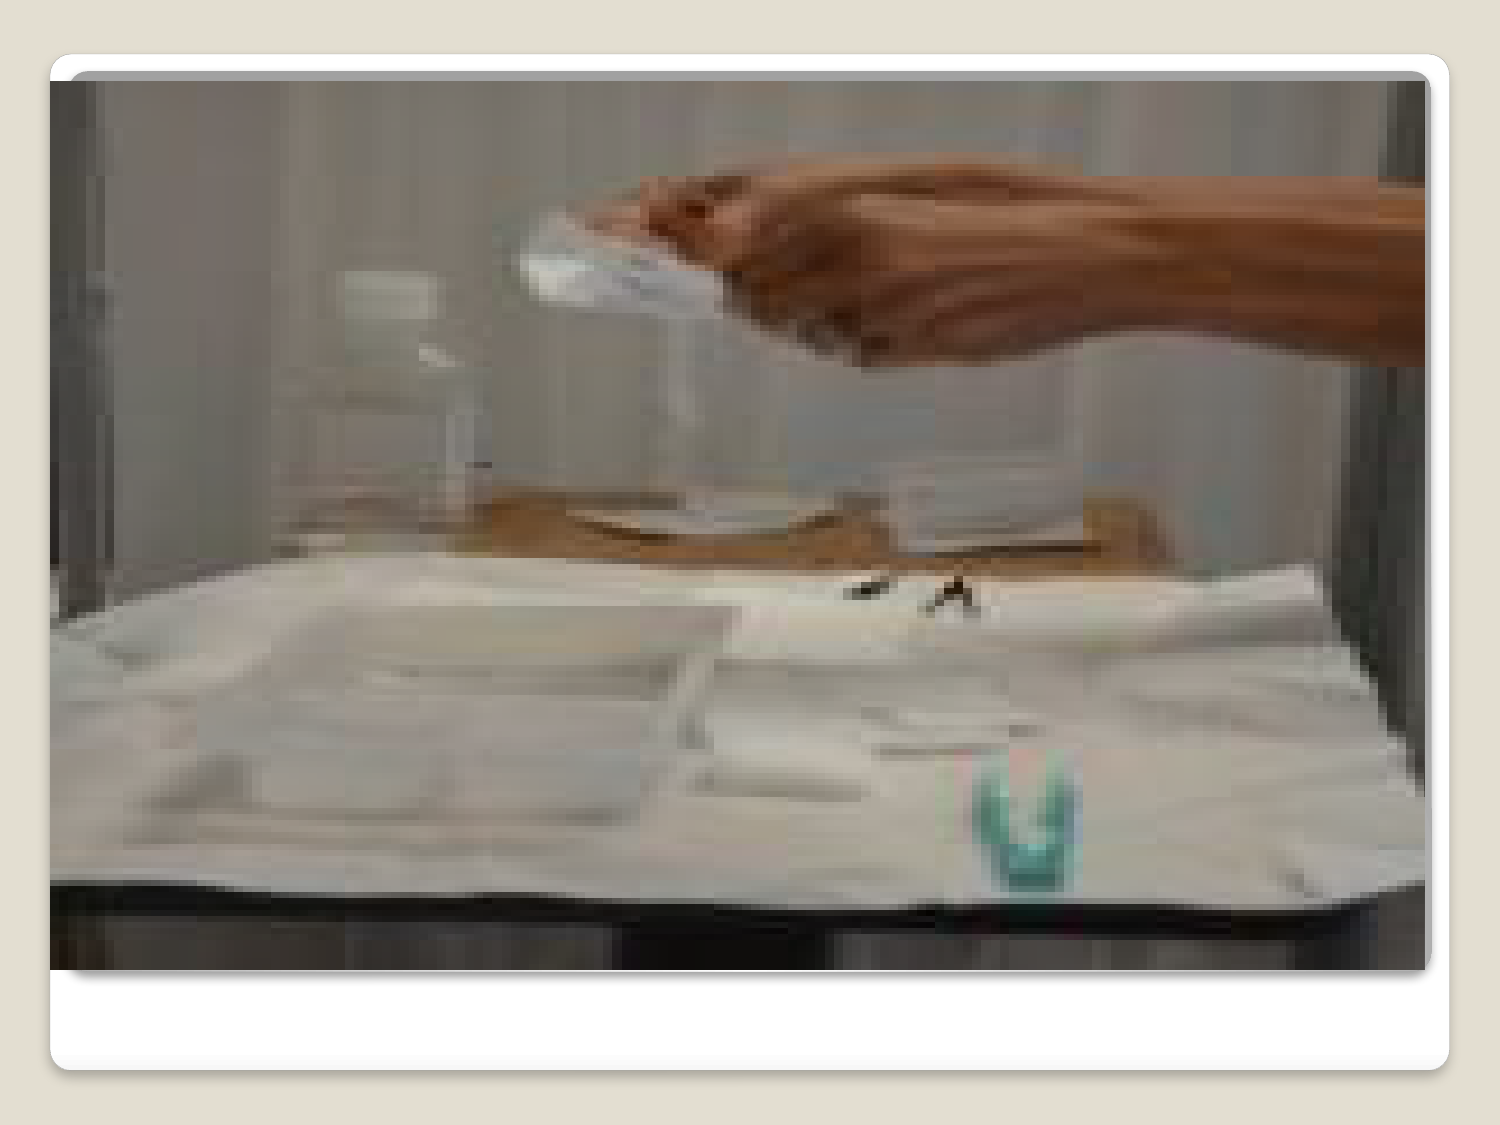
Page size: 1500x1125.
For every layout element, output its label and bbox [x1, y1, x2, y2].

list [49, 80, 1426, 970]
